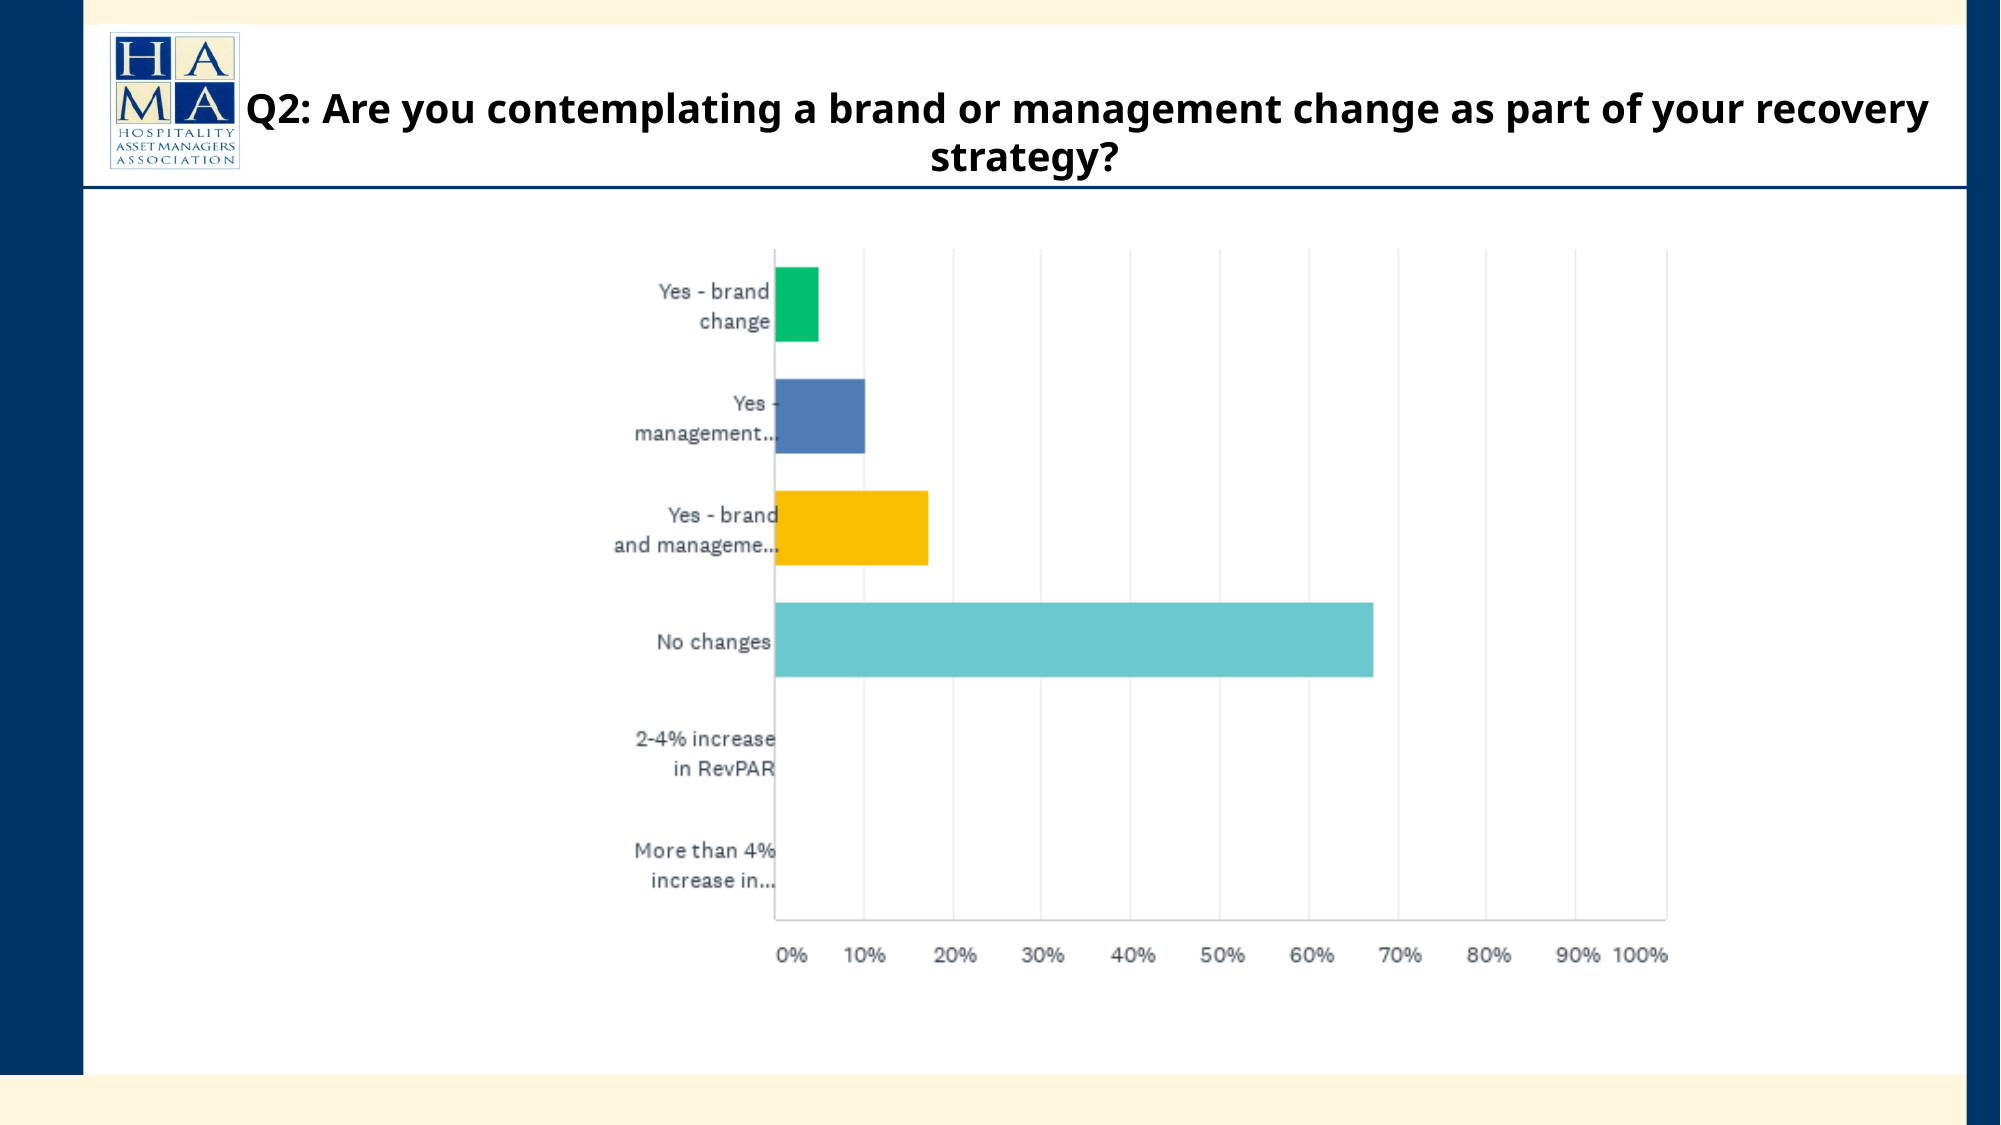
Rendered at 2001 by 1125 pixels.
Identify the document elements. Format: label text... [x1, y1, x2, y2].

title Q2: Are you contemplating a brand or management change as part of your recovery strategy? [83, 75, 1967, 188]
picture [562, 249, 1668, 1013]
picture [99, 24, 250, 75]
